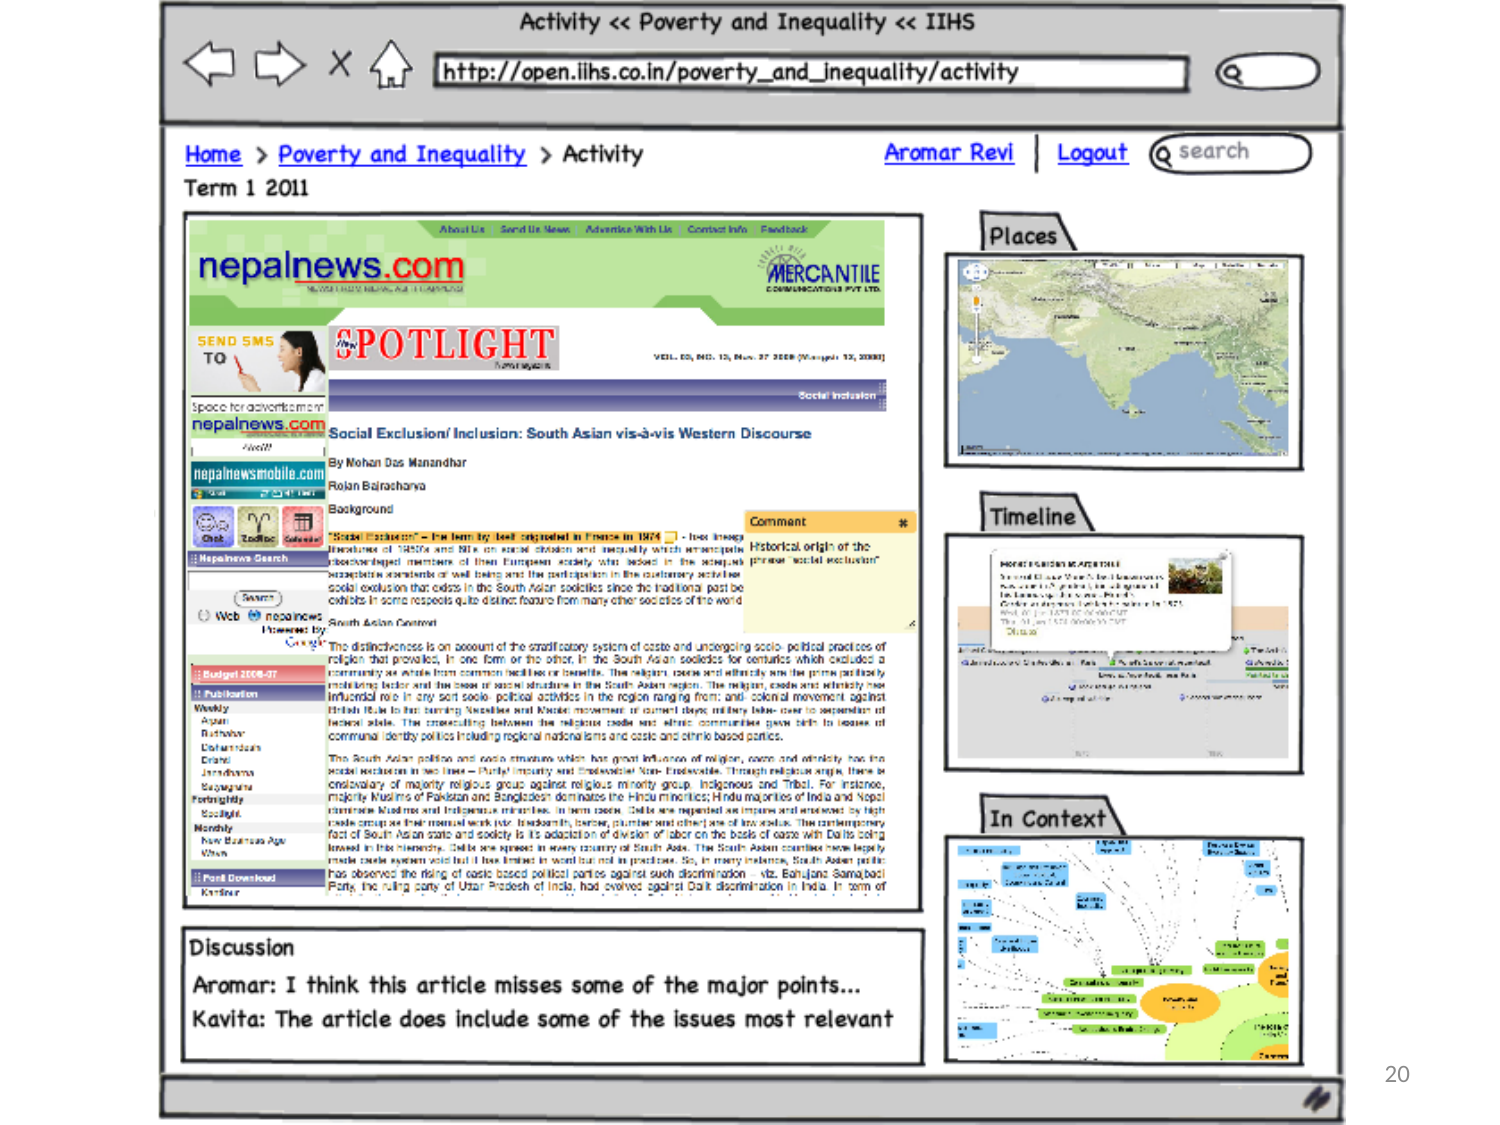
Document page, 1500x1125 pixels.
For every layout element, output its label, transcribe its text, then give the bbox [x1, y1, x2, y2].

picture [154, 0, 1346, 1125]
slide_number 20 [1348, 1042, 1425, 1103]
